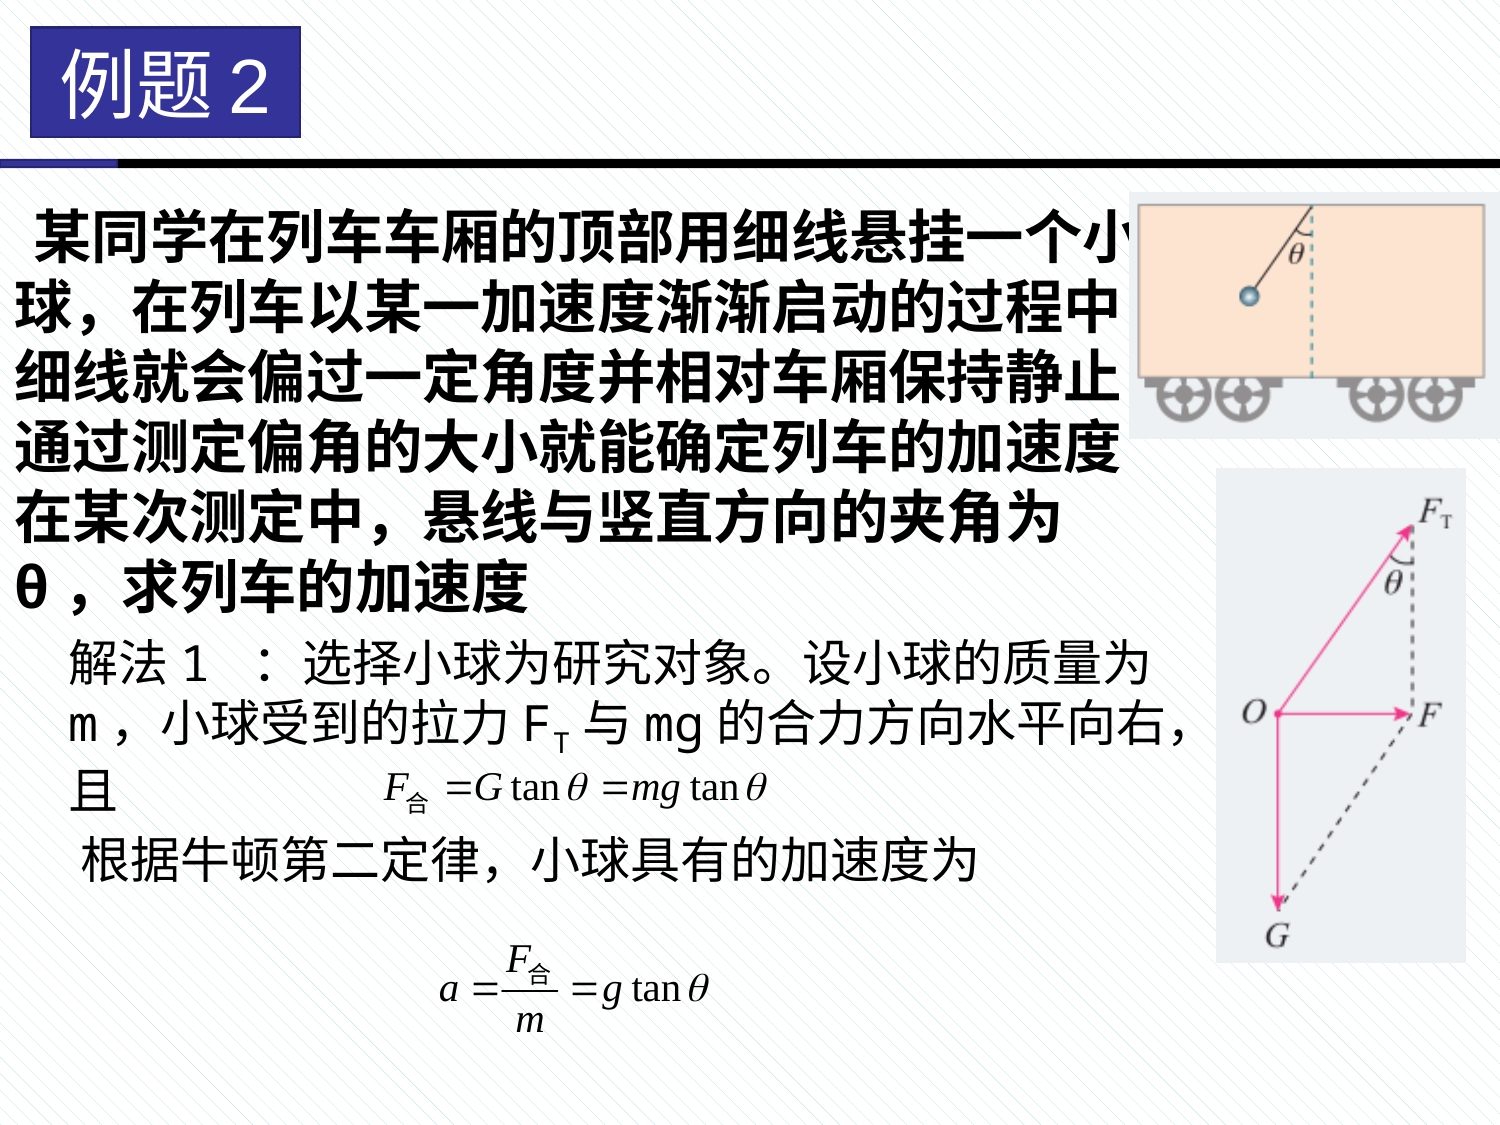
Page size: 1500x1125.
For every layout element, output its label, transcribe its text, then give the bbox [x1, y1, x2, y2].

text_box [117, 158, 1500, 169]
text_box 例题2 [30, 26, 301, 138]
picture [1216, 468, 1466, 963]
picture [1129, 192, 1500, 440]
text_box 根据牛顿第二定律，小球具有的加速度为 [65, 821, 1086, 896]
text_box [0, 158, 119, 169]
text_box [432, 932, 719, 1042]
text_box 解法1 ：选择小球为研究对象。设小球的质量为m，小球受到的拉力FT与mg的合力方向水平向右，且 [54, 623, 1203, 827]
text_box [376, 759, 775, 822]
text_box 某同学在列车车厢的顶部用细线悬挂一个小球，在列车以某一加速度渐渐启动的过程中，细线就会偏过一定角度并相对车厢保持静止，通过测定偏角的大小就能确定列车的加速度在某次测定中，悬线与竖直方向的夹角为θ，求列车的加速度 [0, 192, 1167, 701]
